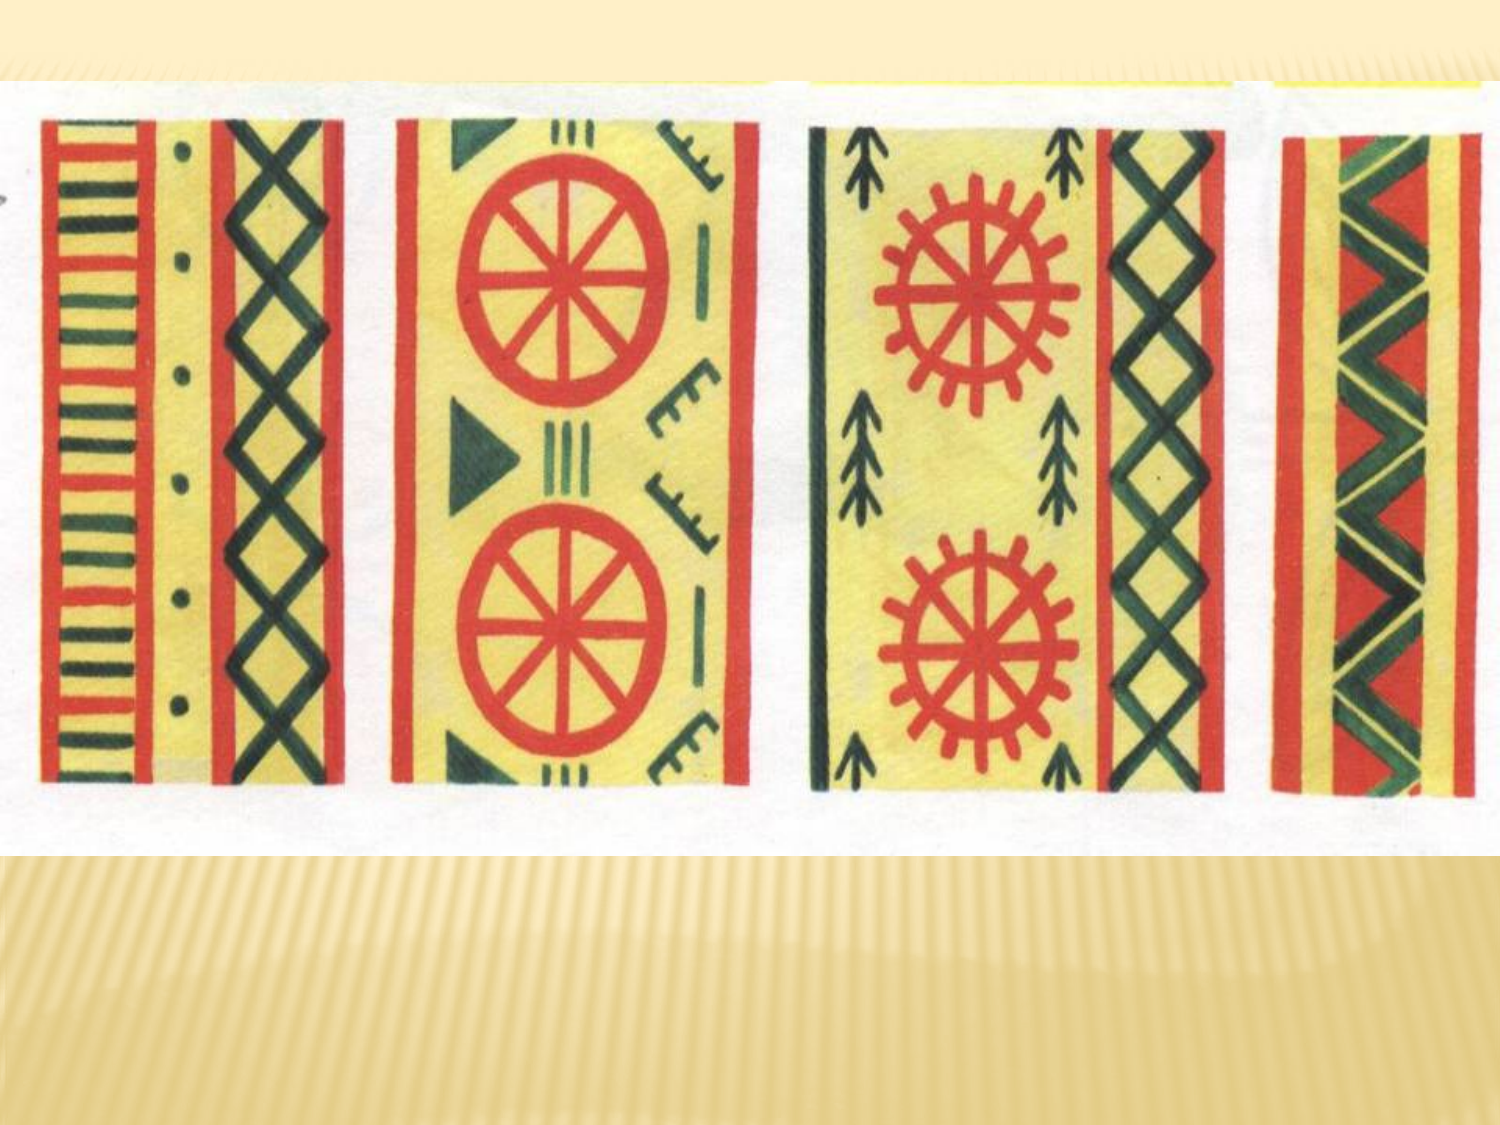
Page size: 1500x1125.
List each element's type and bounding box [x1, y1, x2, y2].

picture [0, 81, 1500, 856]
